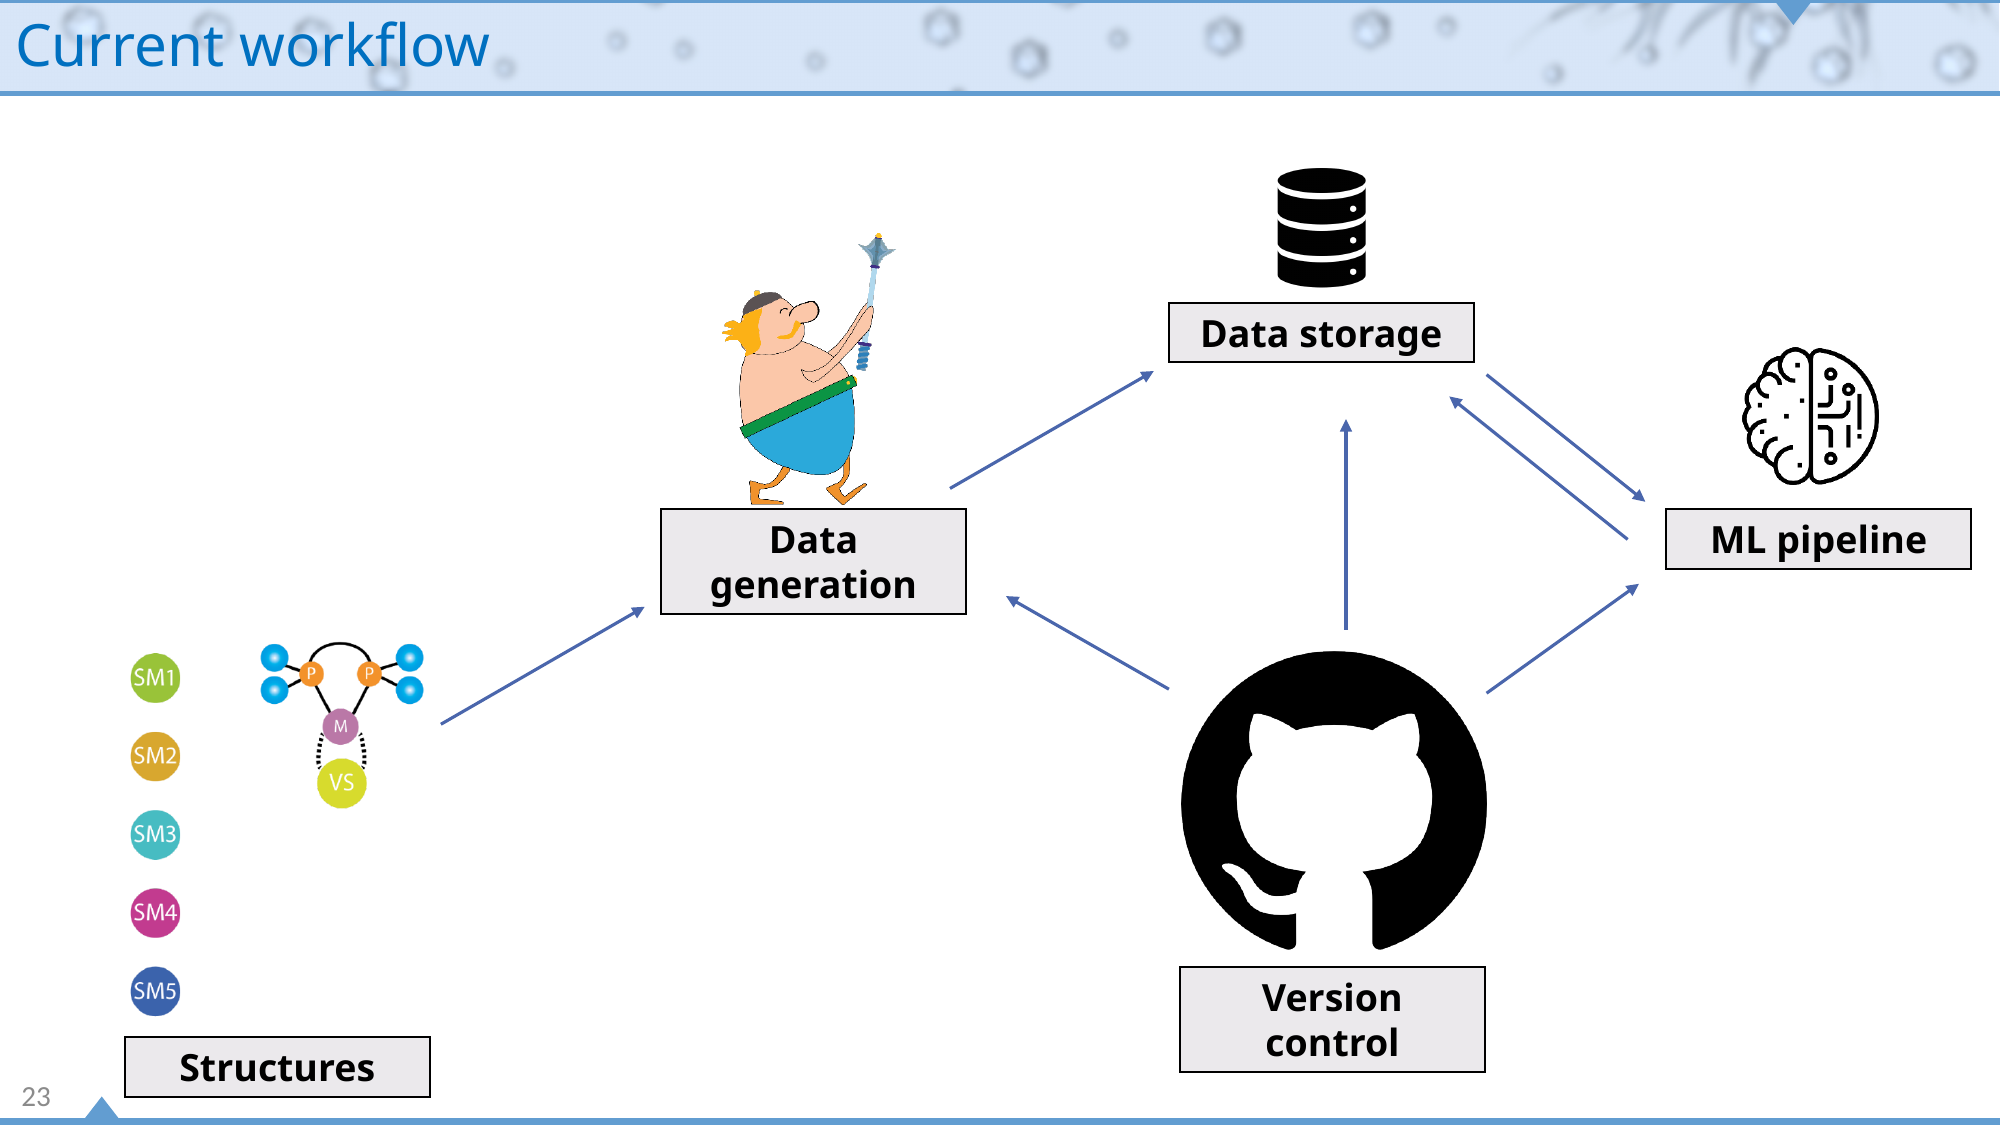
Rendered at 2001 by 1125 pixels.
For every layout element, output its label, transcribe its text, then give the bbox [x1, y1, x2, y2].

slide_number 23 [6, 1067, 121, 1124]
text_box Version control [1179, 966, 1486, 1073]
title Current workflow [0, 2, 2000, 94]
text_box Data generation [660, 508, 967, 615]
text_box ML pipeline [1665, 508, 1972, 570]
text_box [440, 606, 645, 725]
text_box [1005, 596, 1169, 690]
picture [1181, 647, 1487, 953]
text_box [1486, 583, 1639, 694]
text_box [1486, 374, 1646, 502]
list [1246, 152, 1397, 303]
picture [117, 631, 438, 1028]
text_box Data storage [1168, 302, 1475, 363]
text_box Structures [124, 1036, 431, 1098]
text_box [949, 371, 1154, 489]
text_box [1449, 396, 1628, 540]
picture [711, 217, 904, 510]
picture [1742, 347, 1879, 485]
